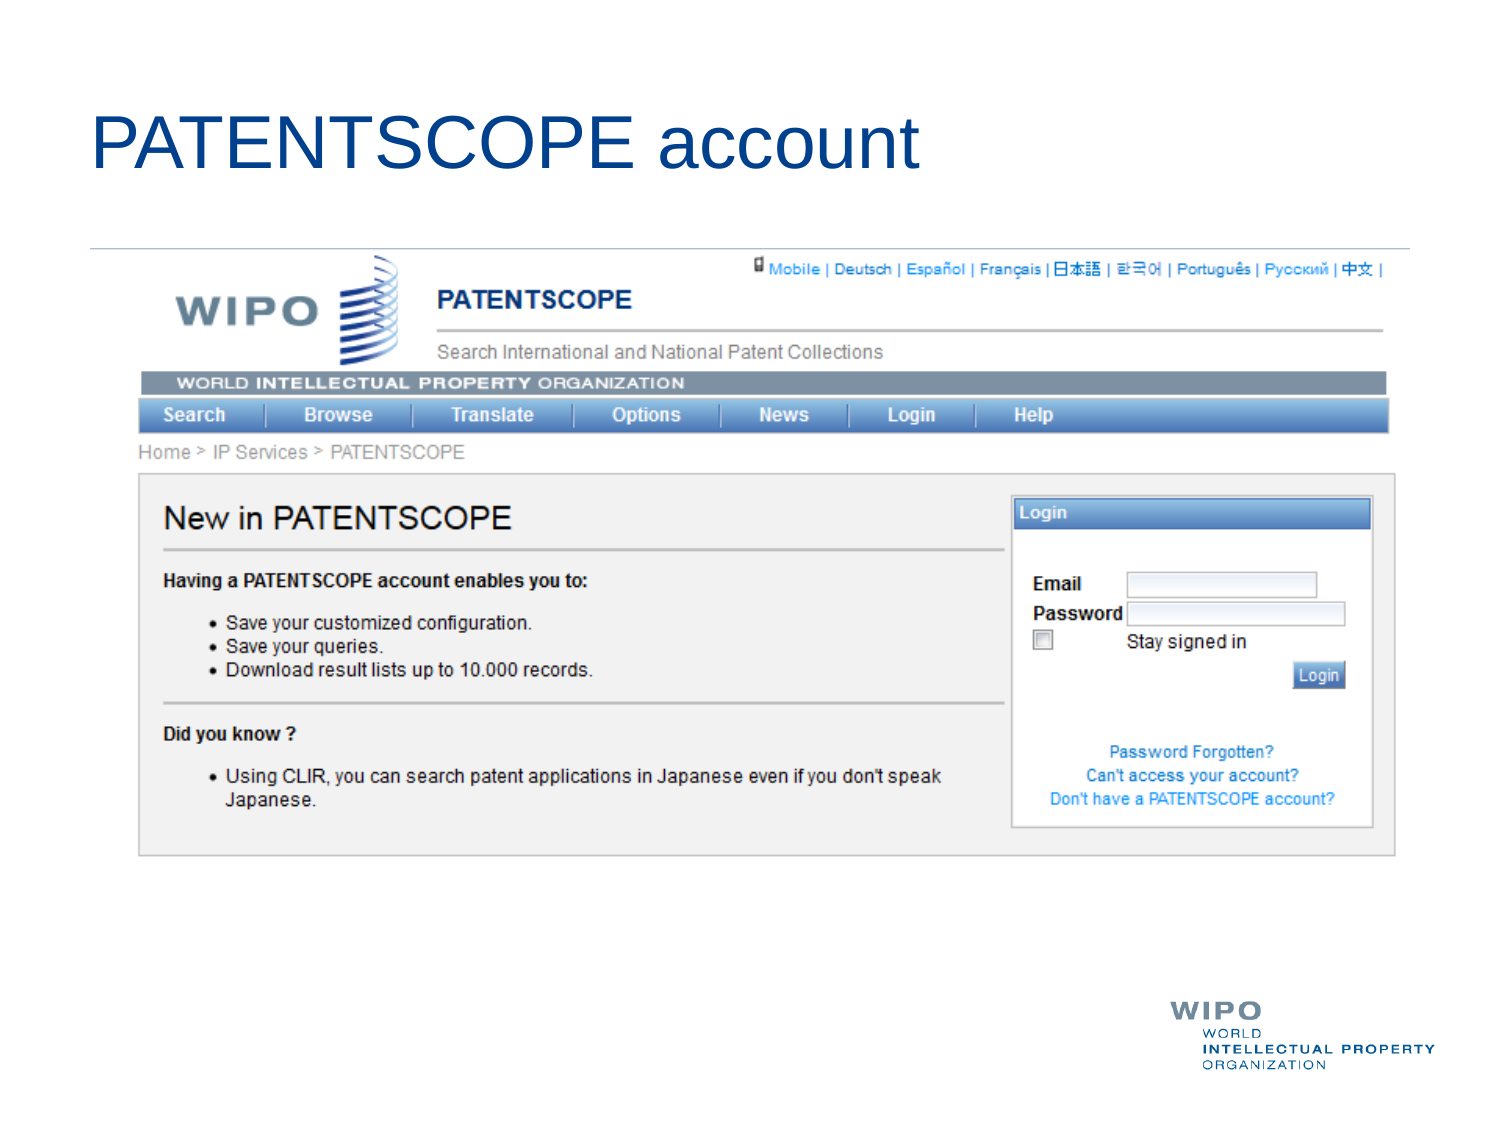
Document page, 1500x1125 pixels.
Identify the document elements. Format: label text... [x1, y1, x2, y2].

title PATENTSCOPE account [75, 45, 1425, 233]
picture [0, 0, 1500, 1125]
